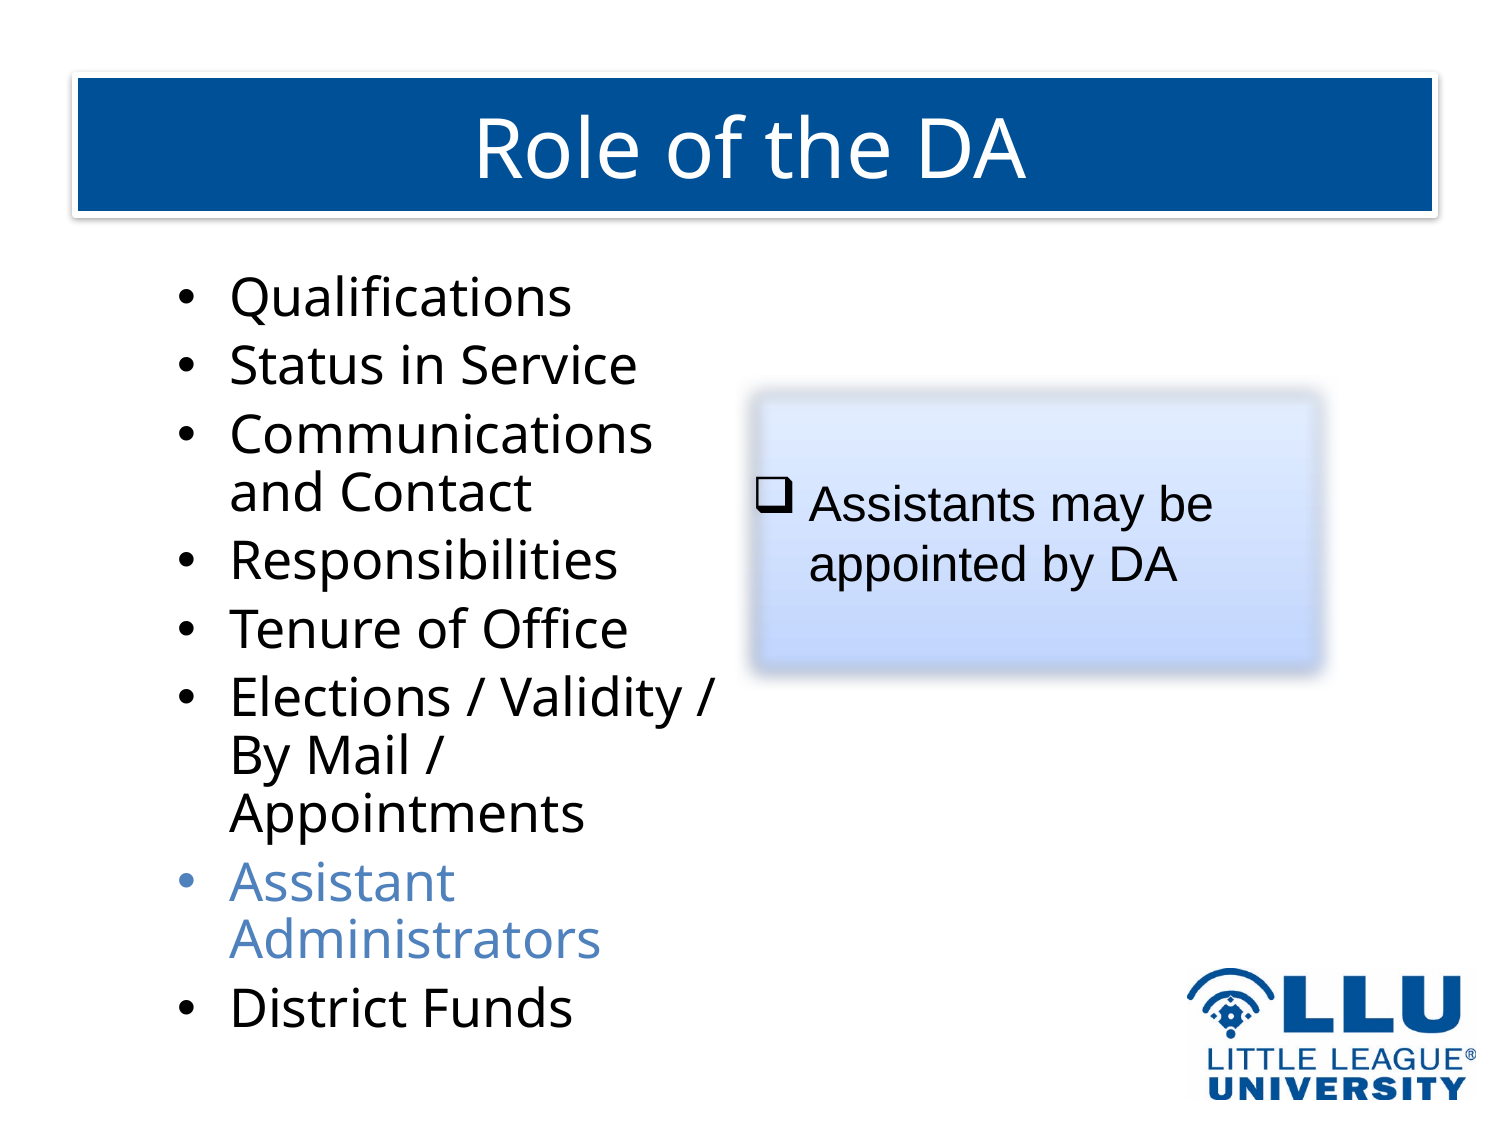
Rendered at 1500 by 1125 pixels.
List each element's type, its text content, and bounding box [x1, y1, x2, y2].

title Role of the DA [75, 75, 1425, 215]
list Qualifications Status in Service Communications and Contact Responsibilities Tenure of Office Elections / Validity / By Mail / Appointments Assistant Administrators District Funds [162, 262, 763, 1050]
text_box Assistants may be appointed by DA [767, 406, 1308, 658]
picture [1187, 968, 1476, 1100]
